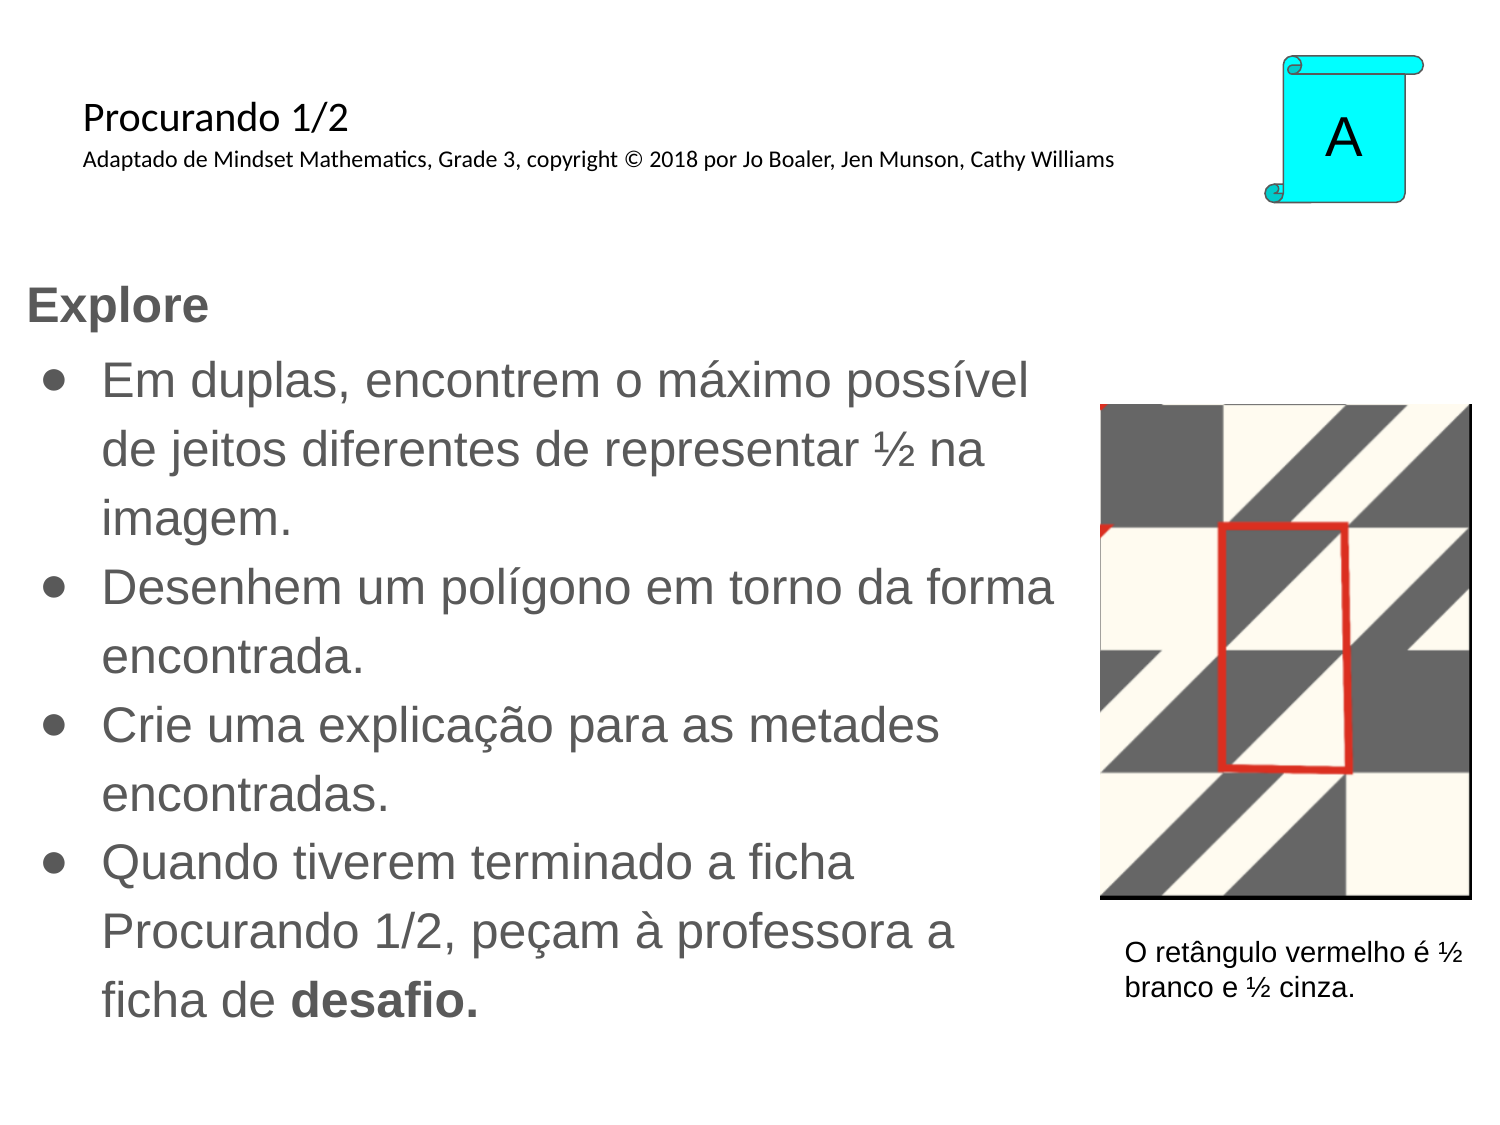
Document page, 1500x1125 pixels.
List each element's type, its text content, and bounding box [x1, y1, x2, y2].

picture [1100, 404, 1472, 900]
text_box O retângulo vermelho é ½ branco e ½ cinza. [1109, 917, 1481, 1018]
text_box Procurando 1/2 Adaptado de Mindset Mathematics, Grade 3, copyright © 2018 por Jo Boaler, Jen Munson, Cathy Williams [67, 66, 1265, 192]
list Explore Em duplas, encontrem o máximo possível de jeitos diferentes de representar ½ na imagem. Desenhem um polígono em torno da forma encontrada. Crie uma explicação para as metades encontradas. Quando tiverem terminado a ficha Procurando 1/2, peçam à professora a ficha de desafio. [11, 248, 1080, 1094]
text_box A [1264, 55, 1424, 203]
